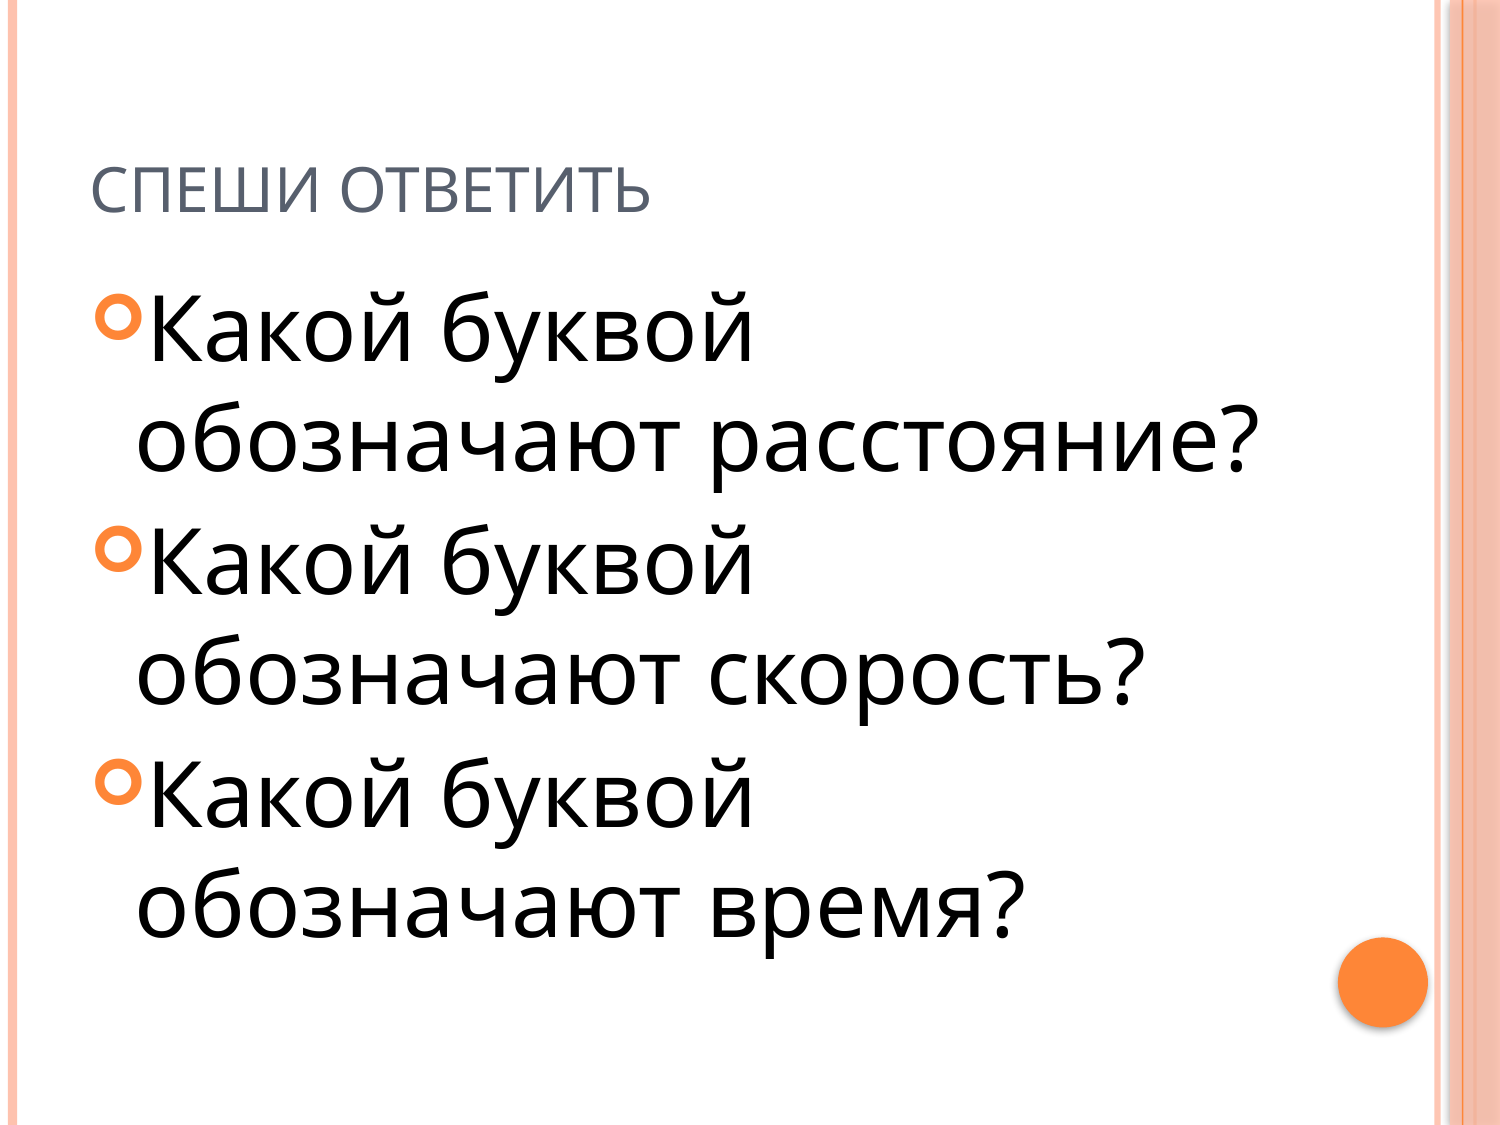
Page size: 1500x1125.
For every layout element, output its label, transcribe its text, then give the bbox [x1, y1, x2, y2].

list Какой буквой обозначают расстояние? Какой буквой обозначают скорость? Какой буквой обозначают время? [75, 262, 1300, 1062]
title Спеши ответить [75, 45, 1300, 233]
